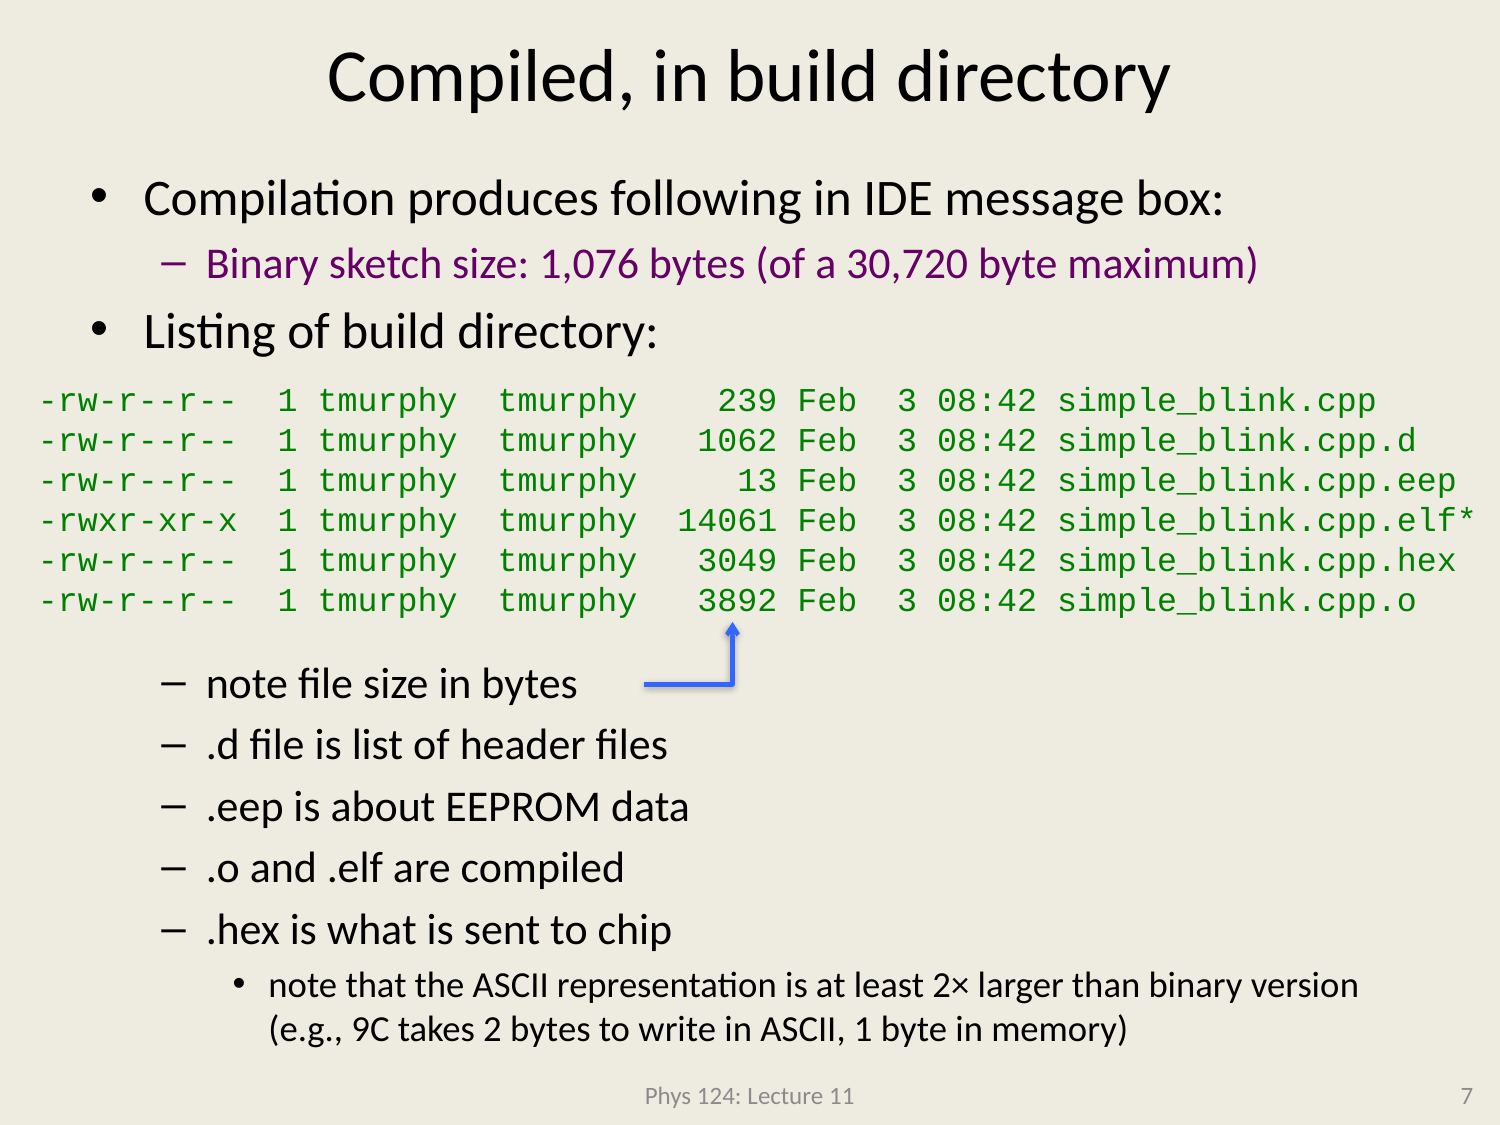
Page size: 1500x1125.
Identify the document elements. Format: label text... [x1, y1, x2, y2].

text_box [643, 621, 733, 685]
slide_number 7 [1138, 1064, 1489, 1125]
title Compiled, in build directory [75, 11, 1425, 131]
footer Phys 124: Lecture 11 [512, 1064, 988, 1125]
list Compilation produces following in IDE message box: Binary sketch size: 1,076 bytes (of a 30,720 byte maximum) Listing of build directory: note file size in bytes .d file is list of header files .eep is about EEPROM data .o and .elf are compiled .hex is what is sent to chip note that the ASCII representation is at least 2× larger than binary version (e.g., 9C takes 2 bytes to write in ASCII, 1 byte in memory) [75, 156, 1425, 370]
list Compilation produces following in IDE message box: Binary sketch size: 1,076 bytes (of a 30,720 byte maximum) Listing of build directory: note file size in bytes .d file is list of header files .eep is about EEPROM data .o and .elf are compiled .hex is what is sent to chip note that the ASCII representation is at least 2× larger than binary version (e.g., 9C takes 2 bytes to write in ASCII, 1 byte in memory) [75, 626, 1425, 1065]
text_box -rw-r--r-- 1 tmurphy tmurphy 239 Feb 3 08:42 simple_blink.cpp -rw-r--r-- 1 tmurphy tmurphy 1062 Feb 3 08:42 simple_blink.cpp.d -rw-r--r-- 1 tmurphy tmurphy 13 Feb 3 08:42 simple_blink.cpp.eep -rwxr-xr-x 1 tmurphy tmurphy 14061 Feb 3 08:42 simple_blink.cpp.elf* -rw-r--r-- 1 tmurphy tmurphy 3049 Feb 3 08:42 simple_blink.cpp.hex -rw-r--r-- 1 tmurphy tmurphy 3892 Feb 3 08:42 simple_blink.cpp.o [23, 370, 1493, 626]
